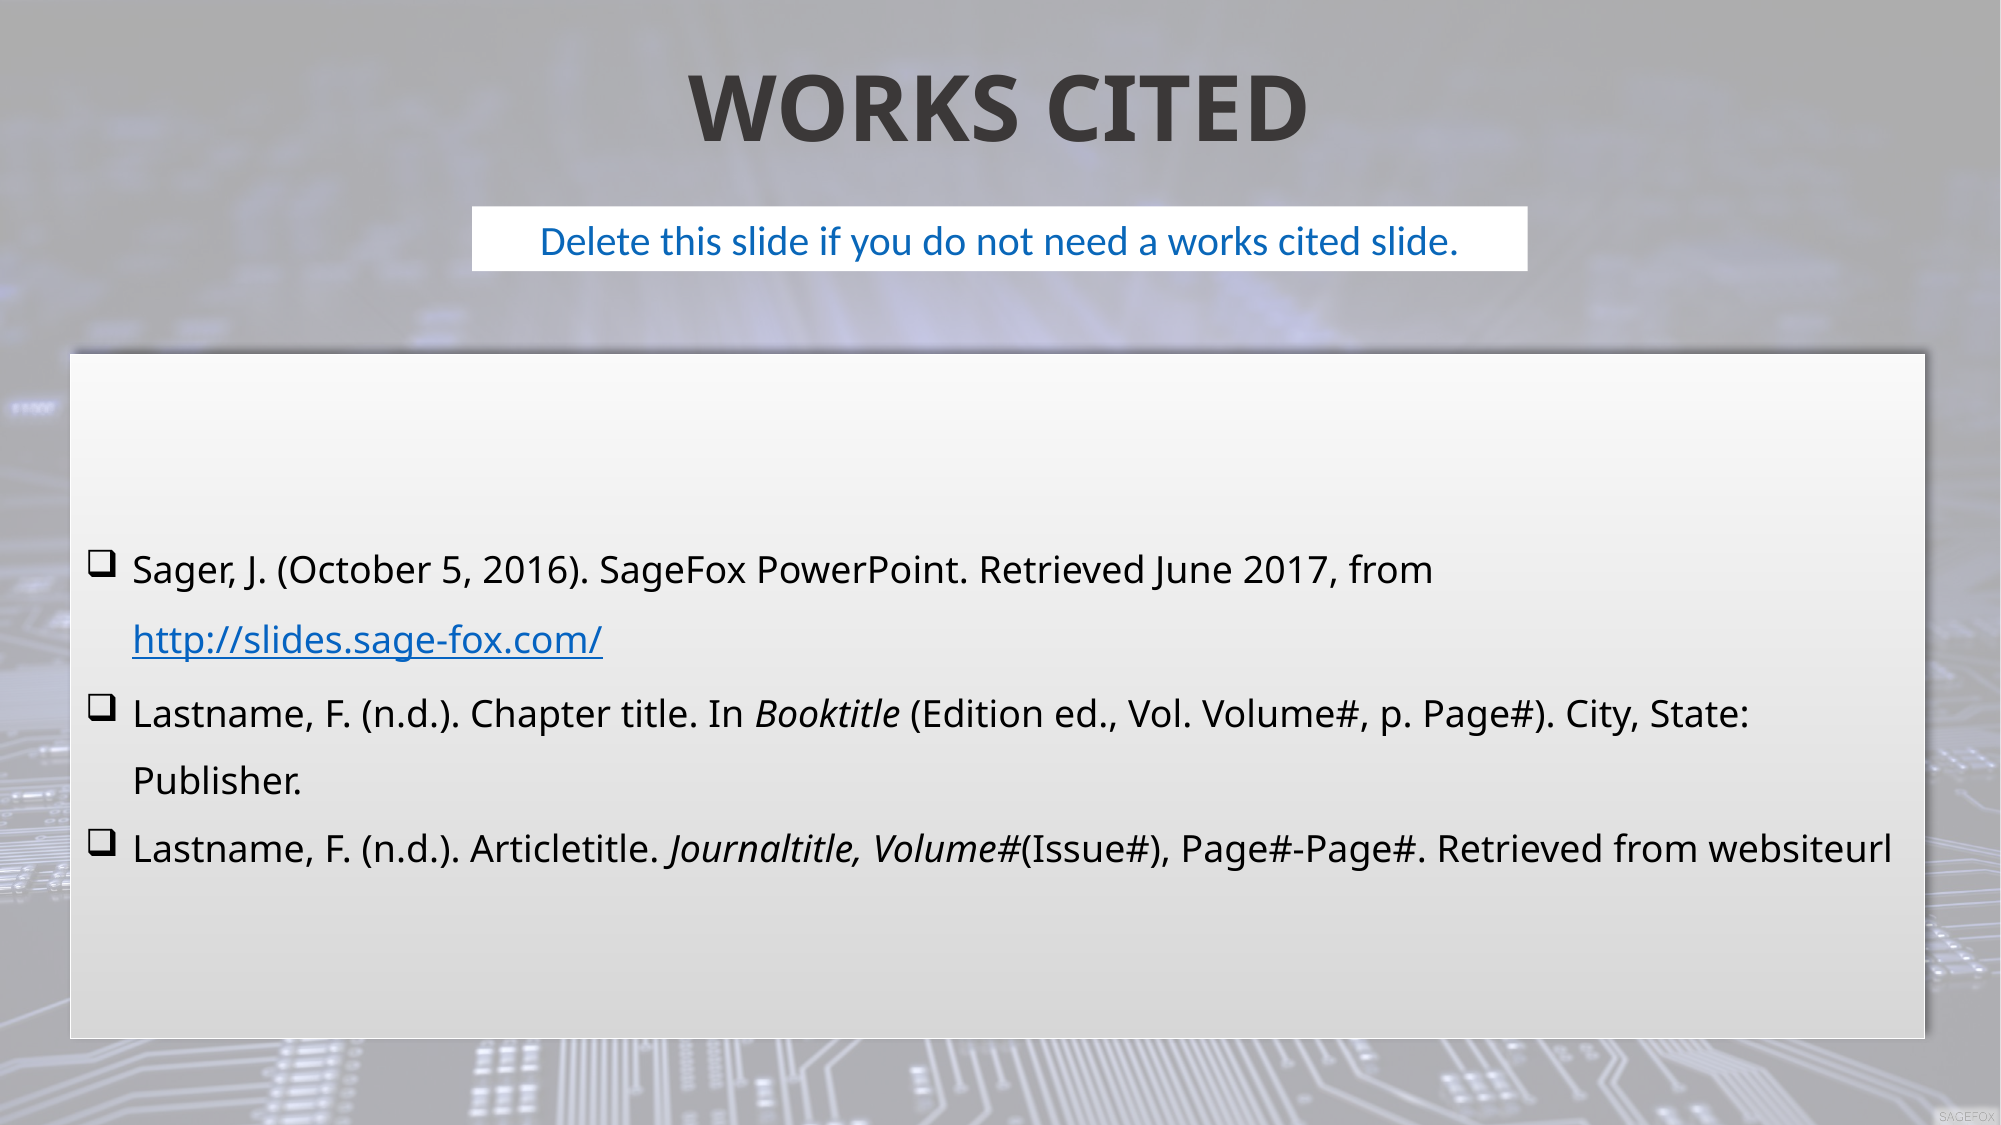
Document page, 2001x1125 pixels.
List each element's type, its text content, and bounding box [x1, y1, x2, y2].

text_box WORKS CITED [548, 42, 1452, 167]
text_box Sager, J. (October 5, 2016). SageFox PowerPoint. Retrieved June 2017, from http://slides.sage-fox.com/ Lastname, F. (n.d.). Chapter title. In Booktitle (Edition ed., Vol. Volume#, p. Page#). City, State: Publisher. Lastname, F. (n.d.). Articletitle. Journaltitle, Volume#(Issue#), Page#-Page#. Retrieved from websiteurl [70, 354, 1925, 1039]
text_box Delete this slide if you do not need a works cited slide. [472, 206, 1528, 272]
